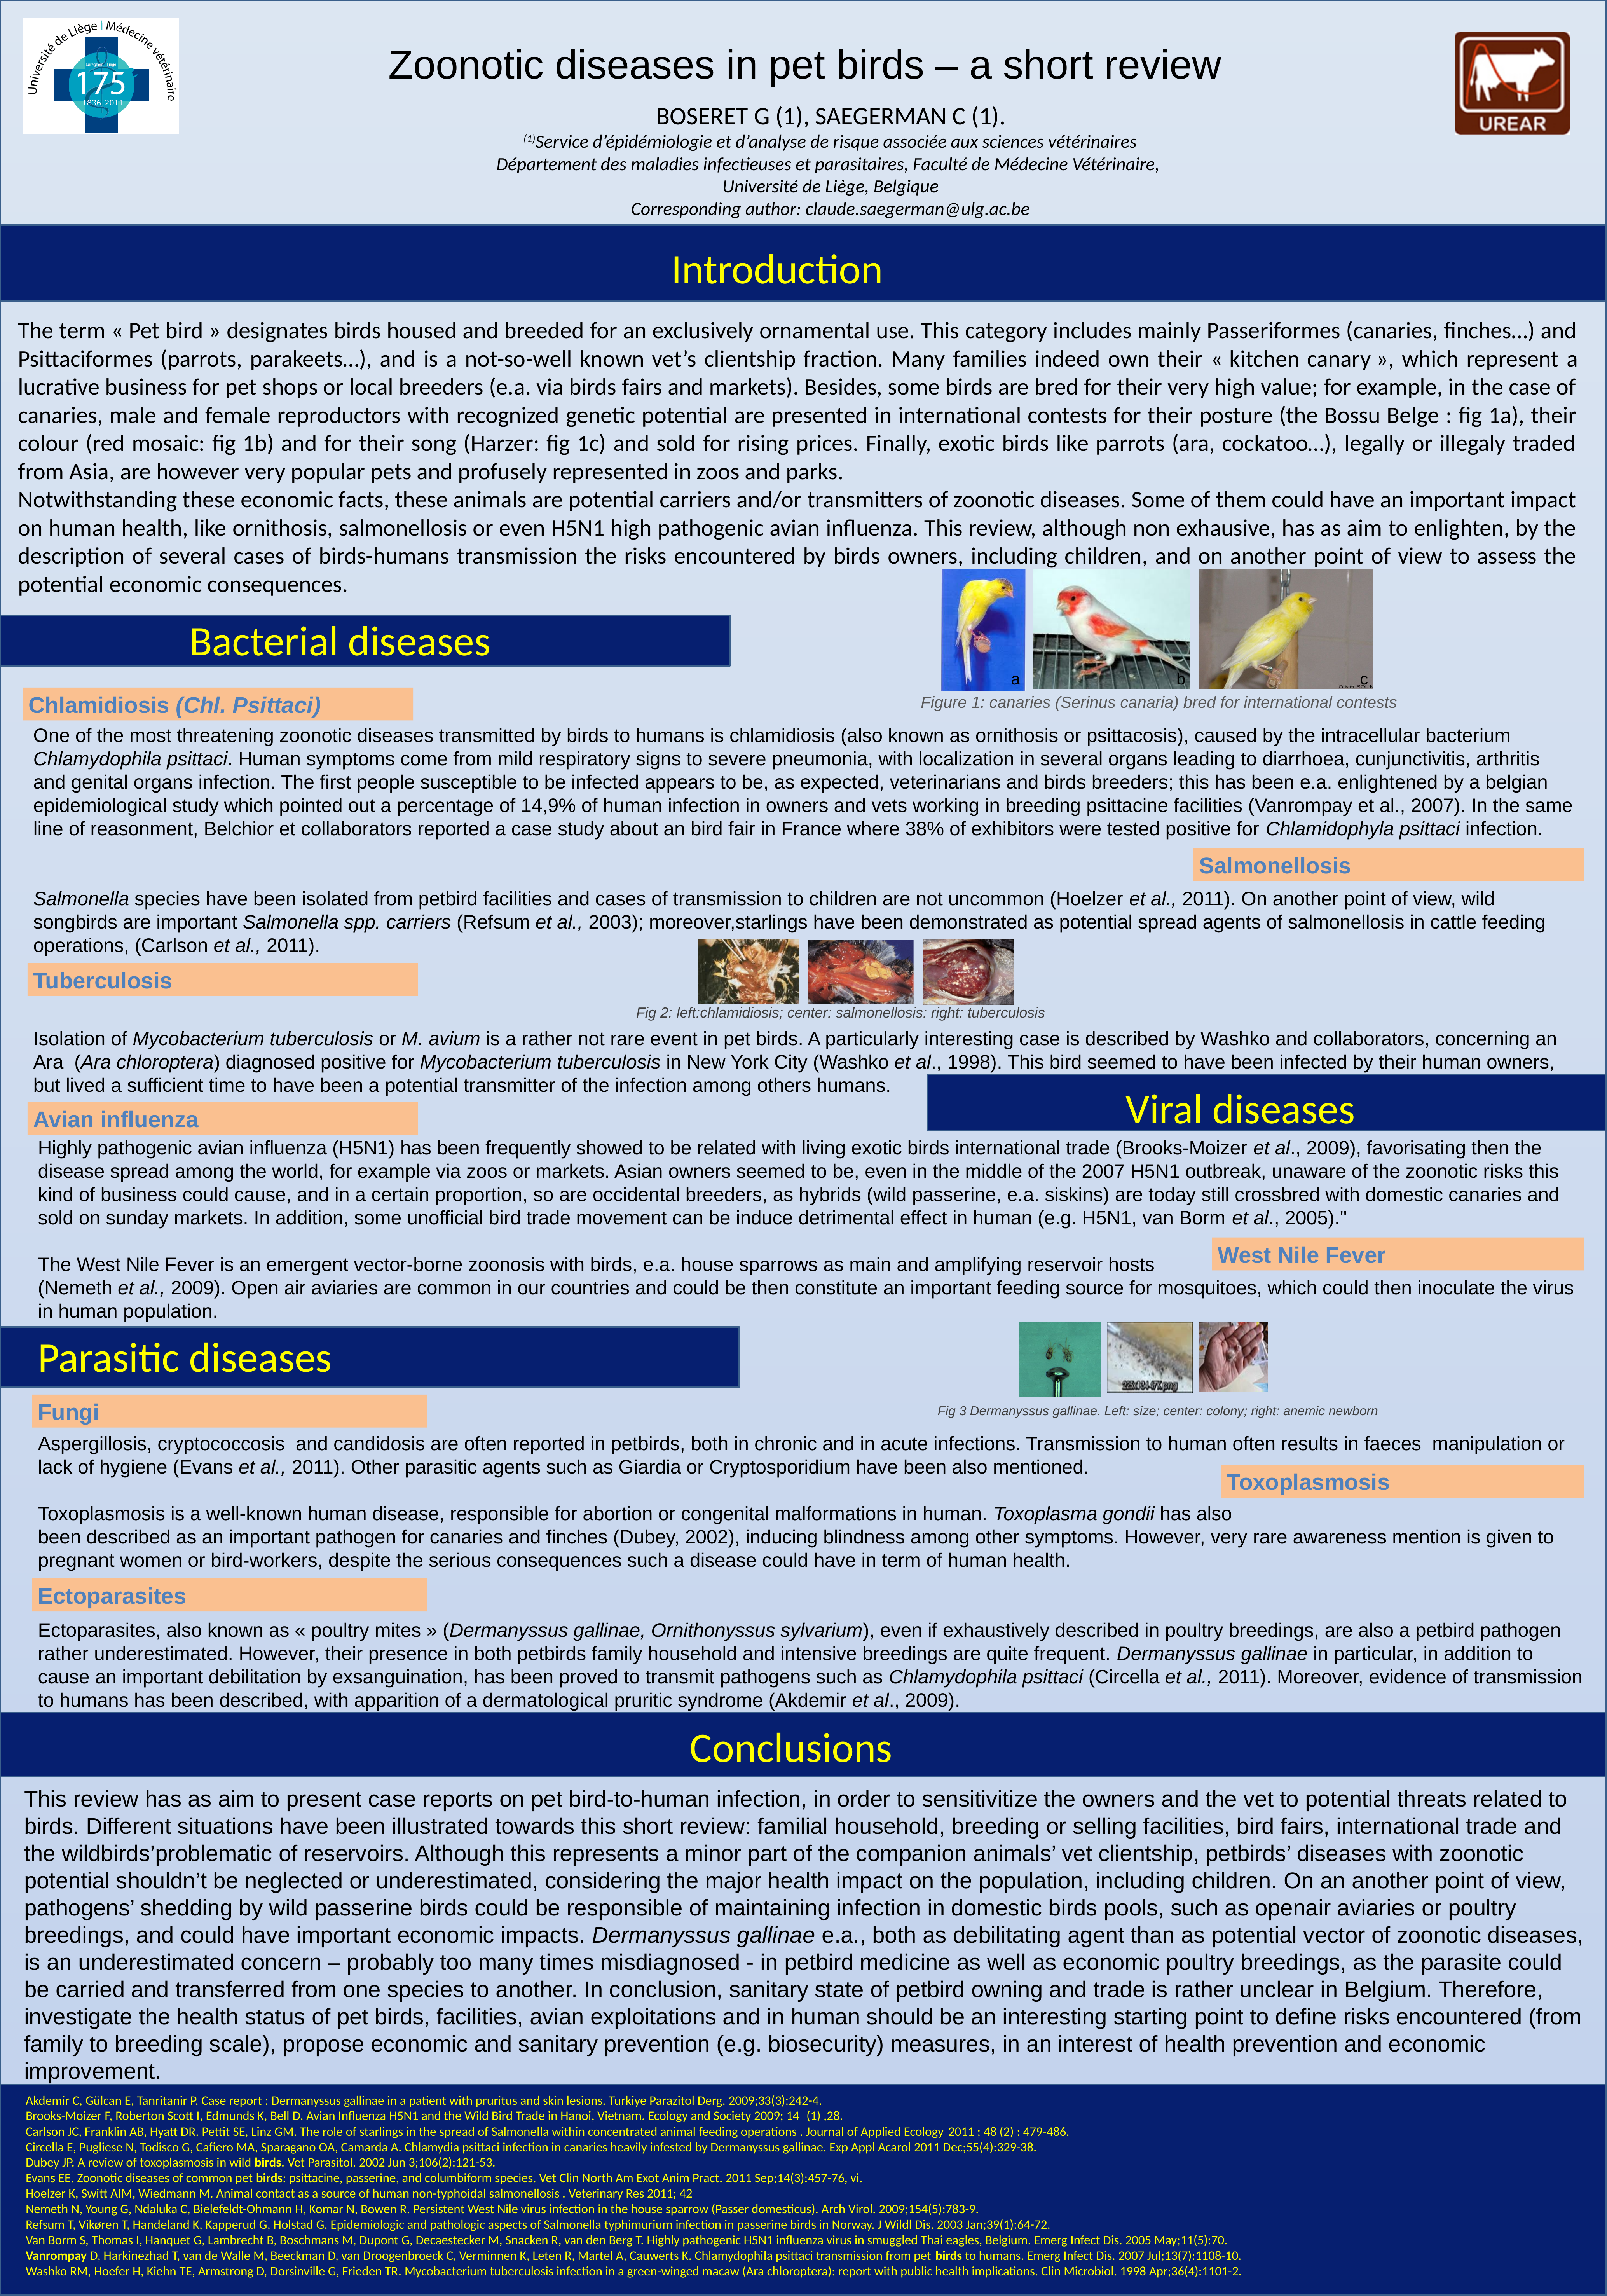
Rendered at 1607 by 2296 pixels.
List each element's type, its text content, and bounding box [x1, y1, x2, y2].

text_box [0, 0, 1607, 2296]
text_box Avian influenza [27, 1102, 418, 1135]
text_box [624, 939, 1061, 1024]
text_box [932, 1322, 1529, 1421]
text_box Fungi [32, 1394, 427, 1428]
text_box Highly pathogenic avian influenza (H5N1) has been frequently showed to be related with living exotic birds international trade (Brooks-Moizer et al., 2009), favorisating then the disease spread among the world, for example via zoos or markets. Asian owners seemed to be, even in the middle of the 2007 H5N1 outbreak, unaware of the zoonotic risks this kind of business could cause, and in a certain proportion, so are occidental breeders, as hybrids (wild passerine, e.a. siskins) are today still crossbred with domestic canaries and sold on sunday markets. In addition, some unofficial bird trade movement can be induce detrimental effect in human (e.g. H5N1, van Borm et al., 2005)." The West Nile Fever is an emergent vector-borne zoonosis with birds, e.a. house sparrows as main and amplifying reservoir hosts (Nemeth et al., 2009). Open air aviaries are common in our countries and could be then constitute an important feeding source for mosquitoes, which could then inoculate the virus in human population. [32, 1109, 1593, 1325]
text_box Ectoparasites [32, 1578, 427, 1612]
text_box Toxoplasmosis [1221, 1465, 1584, 1498]
text_box This review has as aim to present case reports on pet bird-to-human infection, in order to sensitivitize the owners and the vet to potential threats related to birds. Different situations have been illustrated towards this short review: familial household, breeding or selling facilities, bird fairs, international trade and the wildbirds’problematic of reservoirs. Although this represents a minor part of the companion animals’ vet clientship, petbirds’ diseases with zoonotic potential shouldn’t be neglected or underestimated, considering the major health impact on the population, including children. On an another point of view, pathogens’ shedding by wild passerine birds could be responsible of maintaining infection in domestic birds pools, such as openair aviaries or poultry breedings, and could have important economic impacts. Dermanyssus gallinae e.a., both as debilitating agent than as potential vector of zoonotic diseases, is an underestimated concern – probably too many times misdiagnosed - in petbird medicine as well as economic poultry breedings, as the parasite could be carried and transferred from one species to another. In conclusion, sanitary state of petbird owning and trade is rather unclear in Belgium. Therefore, investigate the health status of pet birds, facilities, avian exploitations and in human should be an interesting starting point to define risks encountered (from family to breeding scale), propose economic and sanitary prevention (e.g. biosecurity) measures, in an interest of health prevention and economic improvement. [18, 1781, 1593, 2086]
text_box One of the most threatening zoonotic diseases transmitted by birds to humans is chlamidiosis (also known as ornithosis or psittacosis), caused by the intracellular bacterium Chlamydophila psittaci. Human symptoms come from mild respiratory signs to severe pneumonia, with localization in several organs leading to diarrhoea, cunjunctivitis, arthritis and genital organs infection. The first people susceptible to be infected appears to be, as expected, veterinarians and birds breeders; this has been e.a. enlightened by a belgian epidemiological study which pointed out a percentage of 14,9% of human infection in owners and vets working in breeding psittacine facilities (Vanrompay et al., 2007). In the same line of reasonment, Belchior et collaborators reported a case study about an bird fair in France where 38% of exhibitors were tested positive for Chlamidophyla psittaci infection. Salmonella species have been isolated from petbird facilities and cases of transmission to children are not uncommon (Hoelzer et al., 2011). On another point of view, wild songbirds are important Salmonella spp. carriers (Refsum et al., 2003); moreover,starlings have been demonstrated as potential spread agents of salmonellosis in cattle feeding operations, (Carlson et al., 2011). Isolation of Mycobacterium tuberculosis or M. avium is a rather not rare event in pet birds. A particularly interesting case is described by Washko and collaborators, concerning an Ara (Ara chloroptera) diagnosed positive for Mycobacterium tuberculosis in New York City (Washko et al., 1998). This bird seemed to have been infected by their human owners, but lived a sufficient time to have been a potential transmitter of the infection among others humans. [27, 719, 1584, 1099]
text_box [927, 1074, 1607, 1133]
text_box Chlamidiosis (Chl. Psittaci) [23, 687, 414, 721]
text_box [913, 569, 1405, 714]
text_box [0, 1327, 739, 1388]
picture [23, 18, 179, 135]
text_box Aspergillosis, cryptococcosis and candidosis are often reported in petbirds, both in chronic and in acute infections. Transmission to human often results in faeces manipulation or lack of hygiene (Evans et al., 2011). Other parasitic agents such as Giardia or Cryptosporidium have been also mentioned. Toxoplasmosis is a well-known human disease, responsible for abortion or congenital malformations in human. Toxoplasma gondii has also been described as an important pathogen for canaries and finches (Dubey, 2002), inducing blindness among other symptoms. However, very rare awareness mention is given to pregnant women or bird-workers, despite the serious consequences such a disease could have in term of human health. Ectoparasites, also known as « poultry mites » (Dermanyssus gallinae, Ornithonyssus sylvarium), even if exhaustively described in poultry breedings, are also a petbird pathogen rather underestimated. However, their presence in both petbirds family household and intensive breedings are quite frequent. Dermanyssus gallinae in particular, in addition to cause an important debilitation by exsanguination, has been proved to transmit pathogens such as Chlamydophila psittaci (Circella et al., 2011). Moreover, evidence of transmission to humans has been described, with apparition of a dermatological pruritic syndrome (Akdemir et al., 2009). [32, 1428, 1593, 1714]
picture [1454, 32, 1570, 135]
